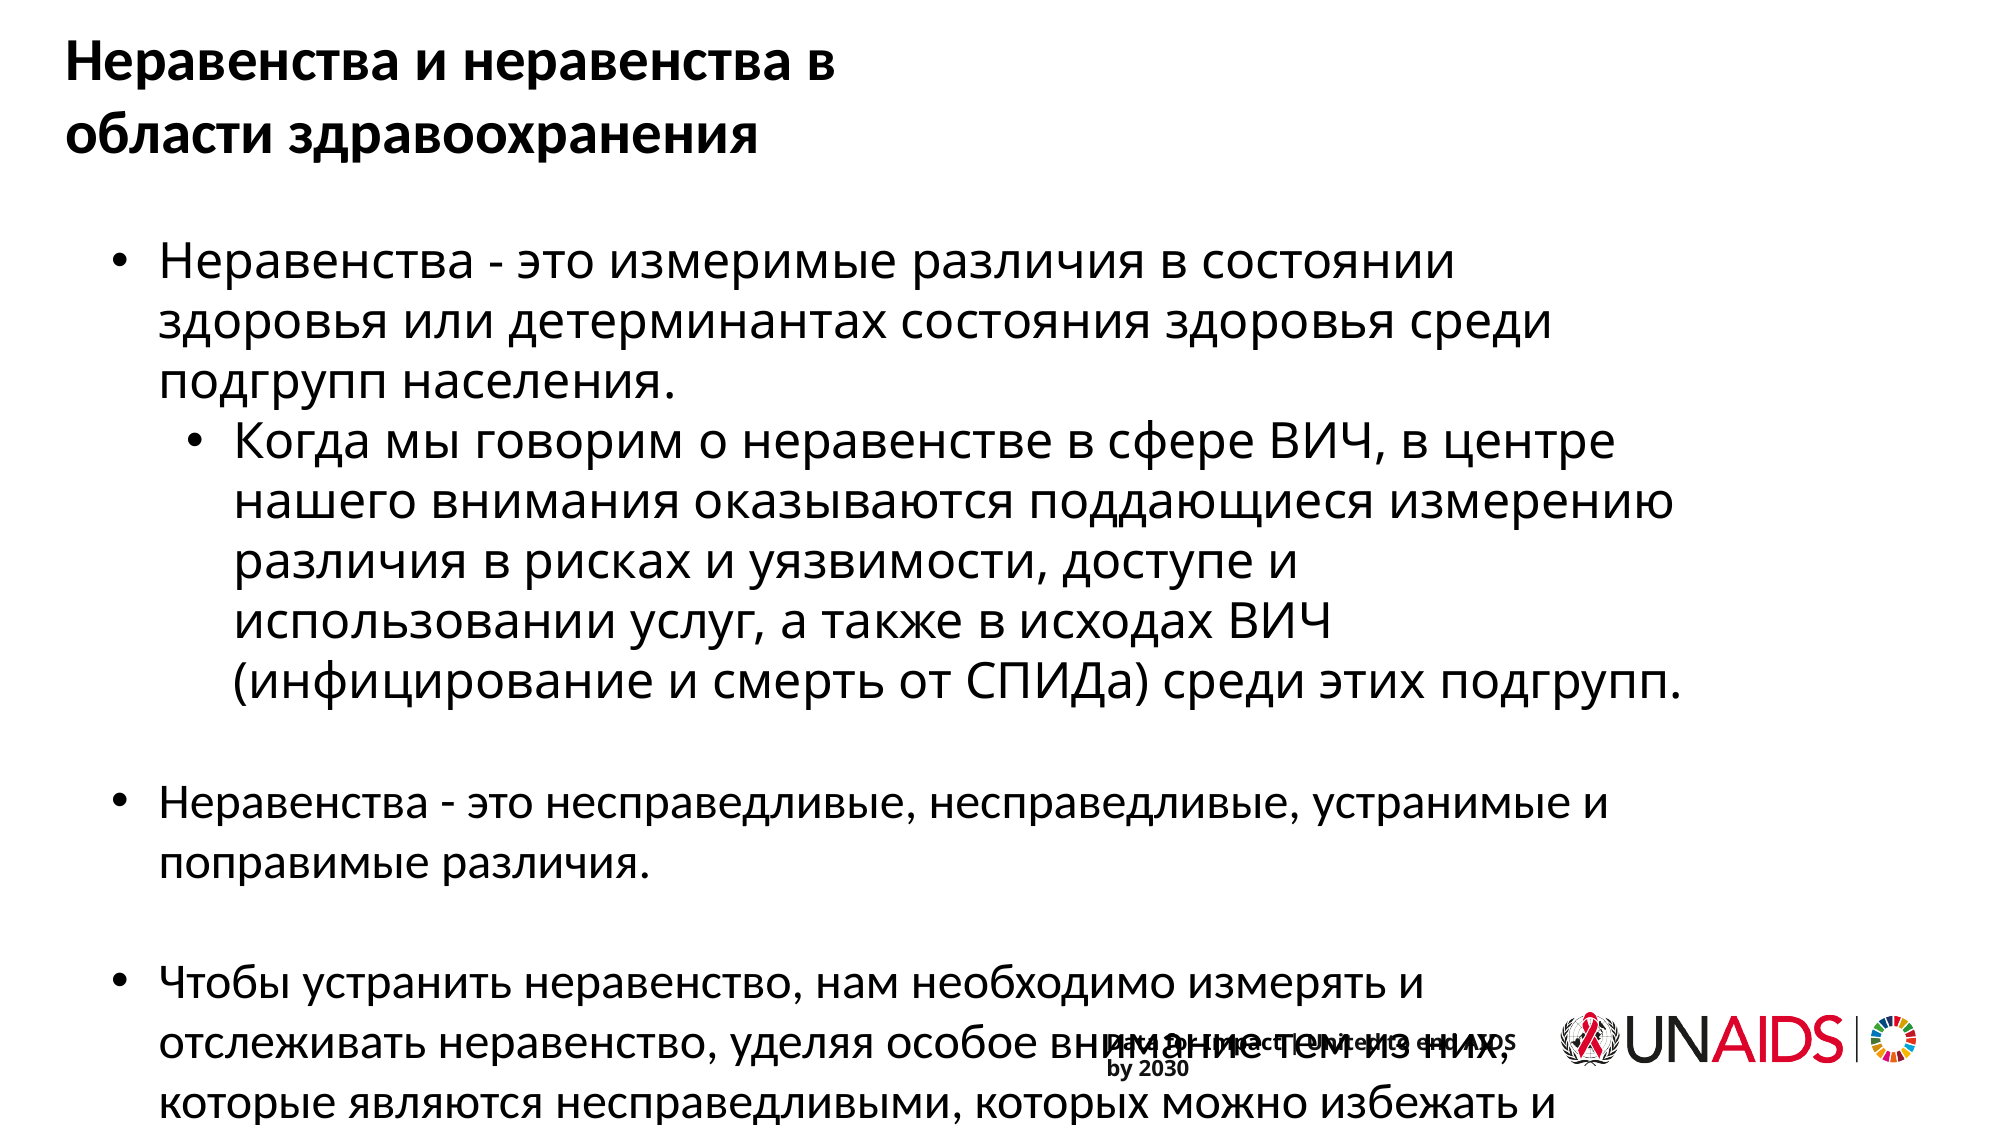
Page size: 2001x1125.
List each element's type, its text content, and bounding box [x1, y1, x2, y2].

text_box Неравенства - это измеримые различия в состоянии здоровья или детерминантах состояния здоровья среди подгрупп населения. Когда мы говорим о неравенстве в сфере ВИЧ, в центре нашего внимания оказываются поддающиеся измерению различия в рисках и уязвимости, доступе и использовании услуг, а также в исходах ВИЧ (инфицирование и смерть от СПИДа) среди этих подгрупп. Неравенства - это несправедливые, несправедливые, устранимые и поправимые различия. Чтобы устранить неравенство, нам необходимо измерять и отслеживать неравенство, уделяя особое внимание тем из них, которые являются несправедливыми, которых можно избежать и которые можно исправить. [96, 221, 1703, 1125]
picture [1703, 1012, 1917, 1066]
title Неравенства и неравенства в области здравоохранения [50, 30, 950, 156]
